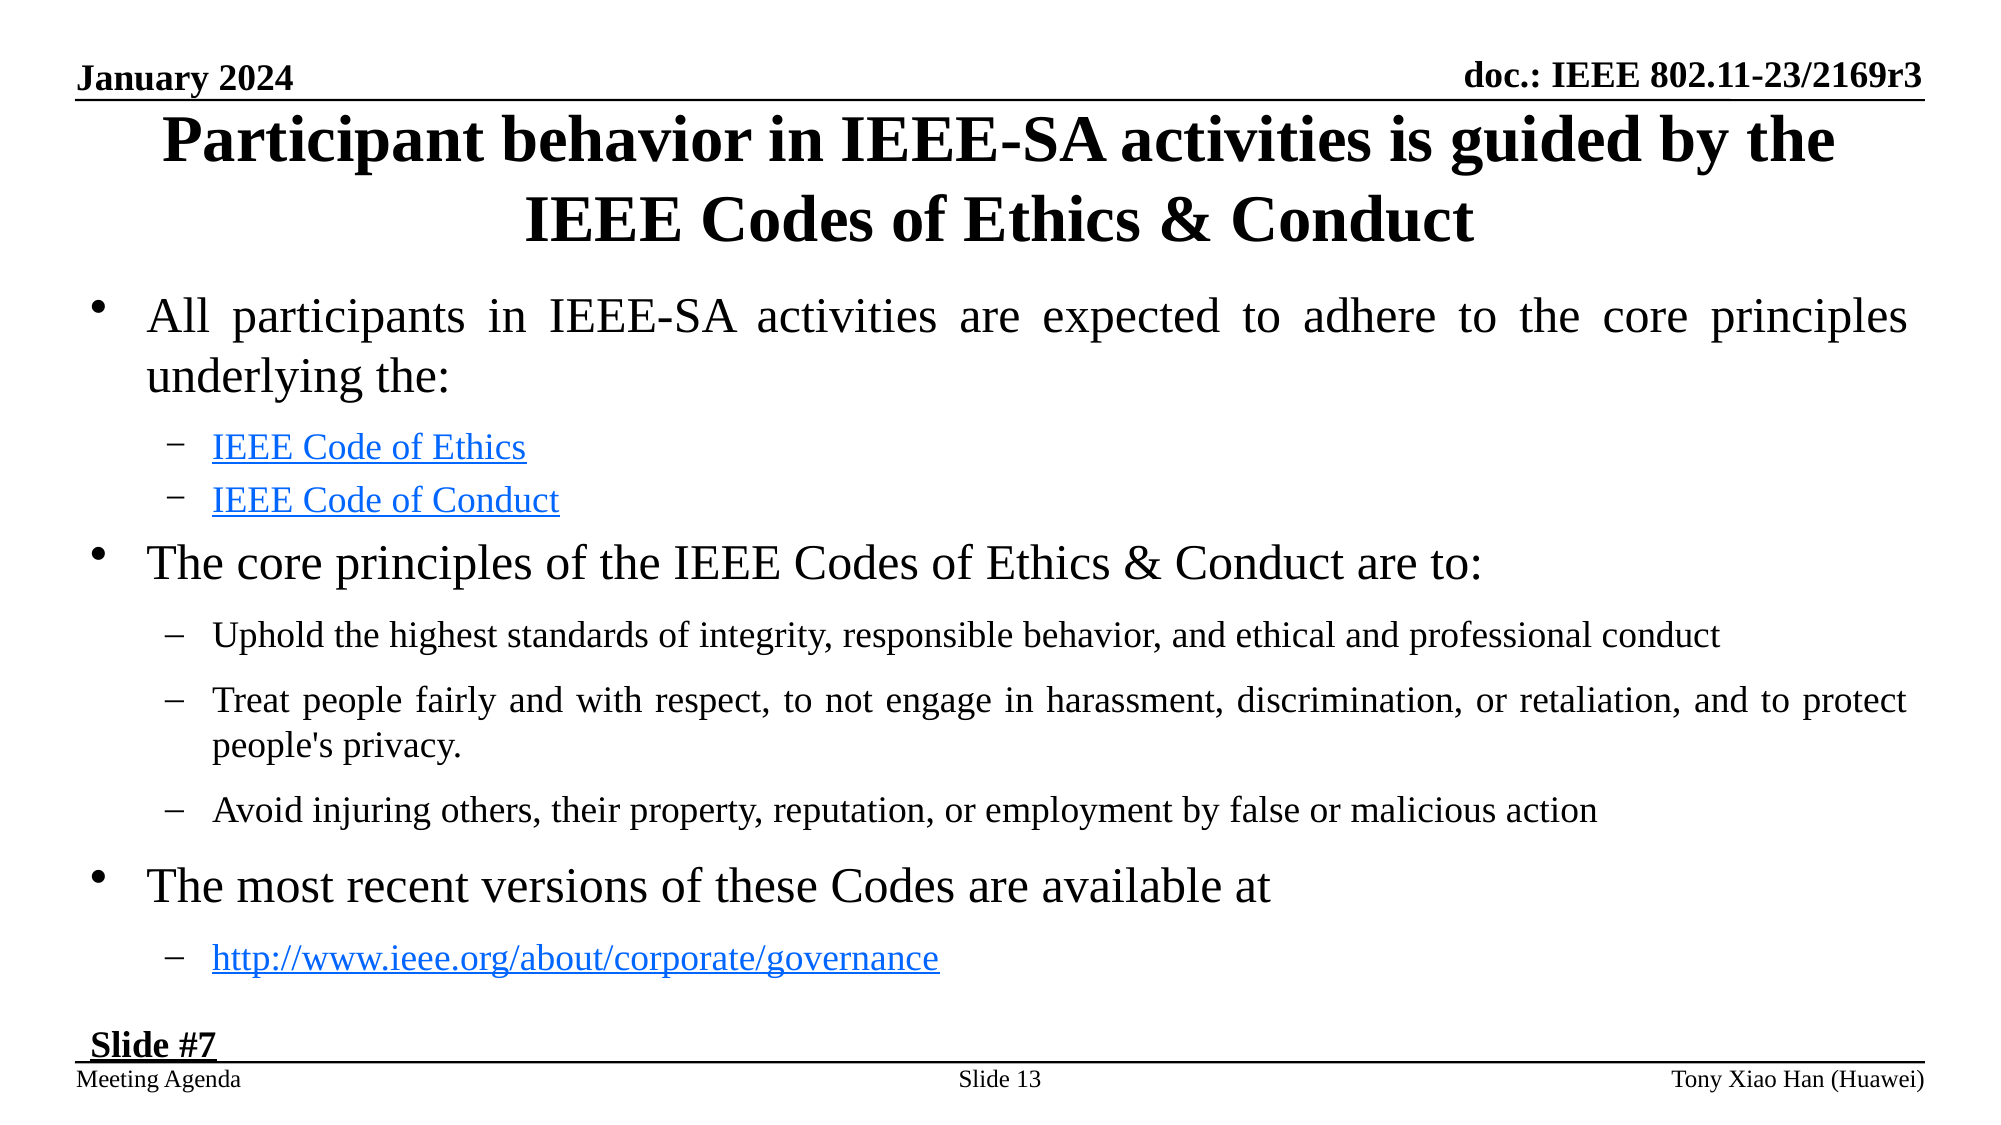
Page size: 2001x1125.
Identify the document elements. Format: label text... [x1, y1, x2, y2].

text_box Participant behavior in IEEE-SA activities is guided by the IEEE Codes of Ethics & Conduct [75, 87, 1925, 263]
text_box Slide #7 [75, 1012, 232, 1073]
list All participants in IEEE-SA activities are expected to adhere to the core principles underlying the: IEEE Code of Ethics IEEE Code of Conduct The core principles of the IEEE Codes of Ethics & Conduct are to: Uphold the highest standards of integrity, responsible behavior, and ethical and professional conduct Treat people fairly and with respect, to not engage in harassment, discrimination, or retaliation, and to protect people's privacy. Avoid injuring others, their property, reputation, or employment by false or malicious action The most recent versions of these Codes are available at http://www.ieee.org/about/corporate/governance [75, 275, 1925, 1038]
